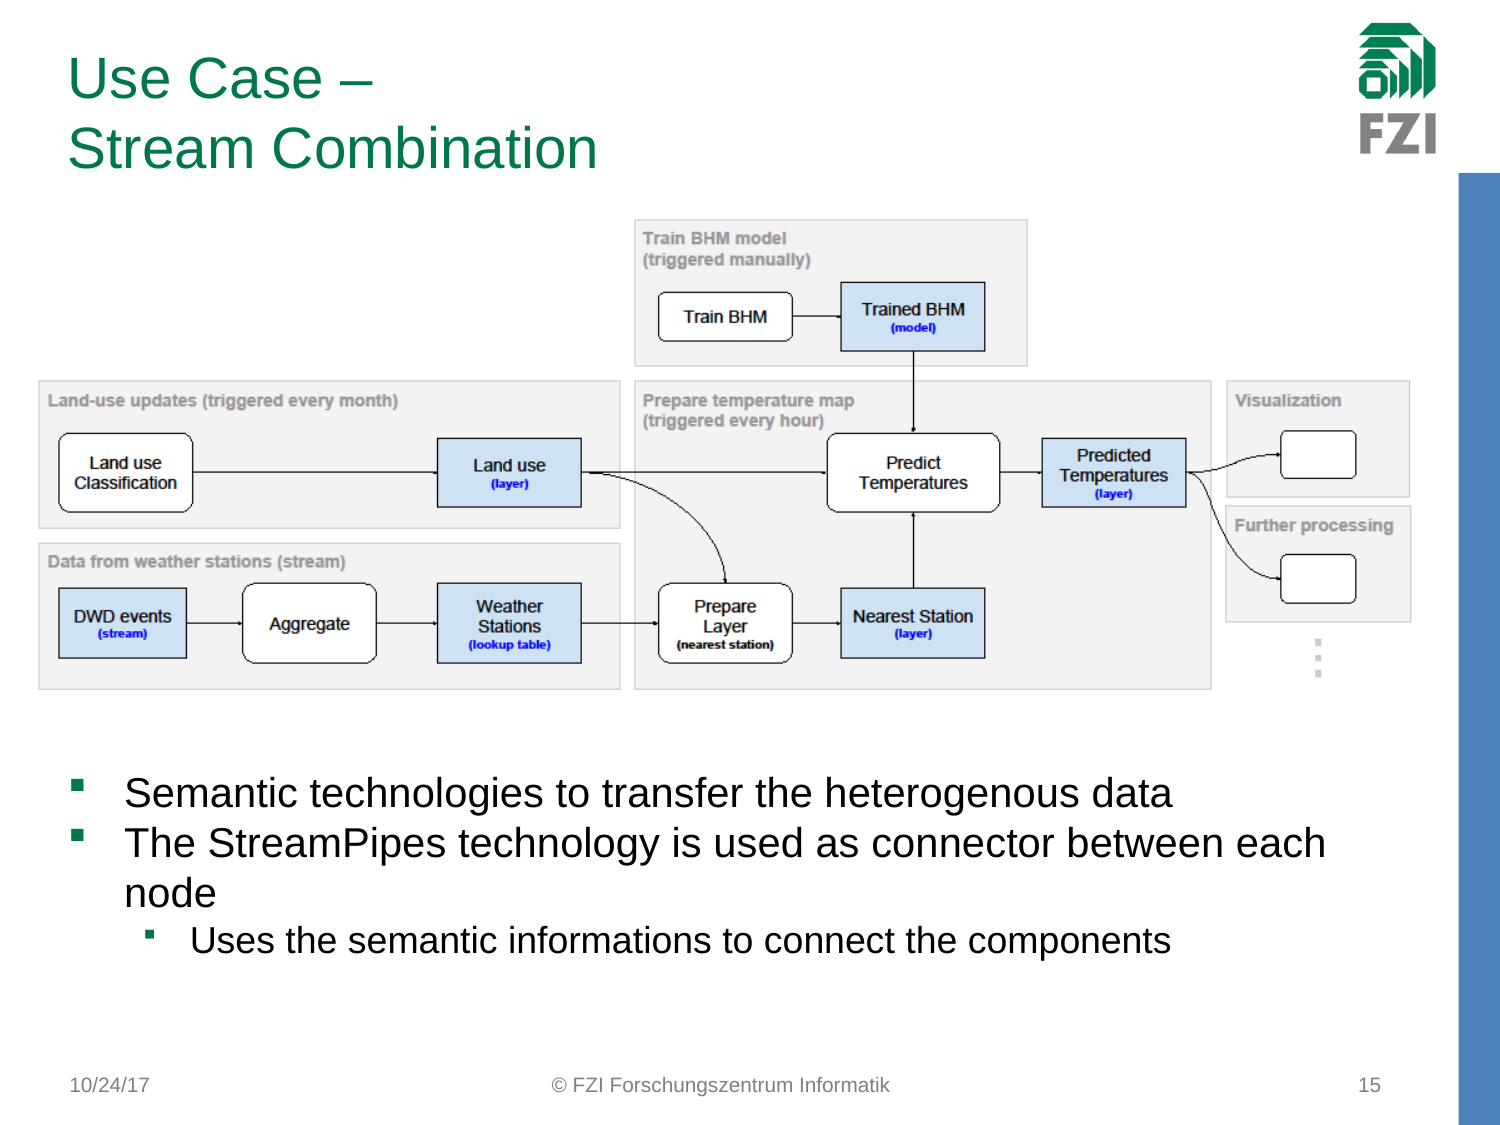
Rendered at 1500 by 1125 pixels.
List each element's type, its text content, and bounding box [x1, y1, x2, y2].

text_box <number> [1045, 1066, 1396, 1103]
text_box Semantic technologies to transfer the heterogenous data The StreamPipes technology is used as connector between each node Uses the semantic informations to connect the components [53, 724, 1353, 1059]
text_box Use Case – Stream Combination [53, 35, 1317, 185]
picture [1356, 20, 1438, 156]
picture [5, 187, 1444, 715]
text_box © FZI Forschungszentrum Informatik [483, 1066, 959, 1103]
text_box 10/24/17 [54, 1066, 405, 1103]
